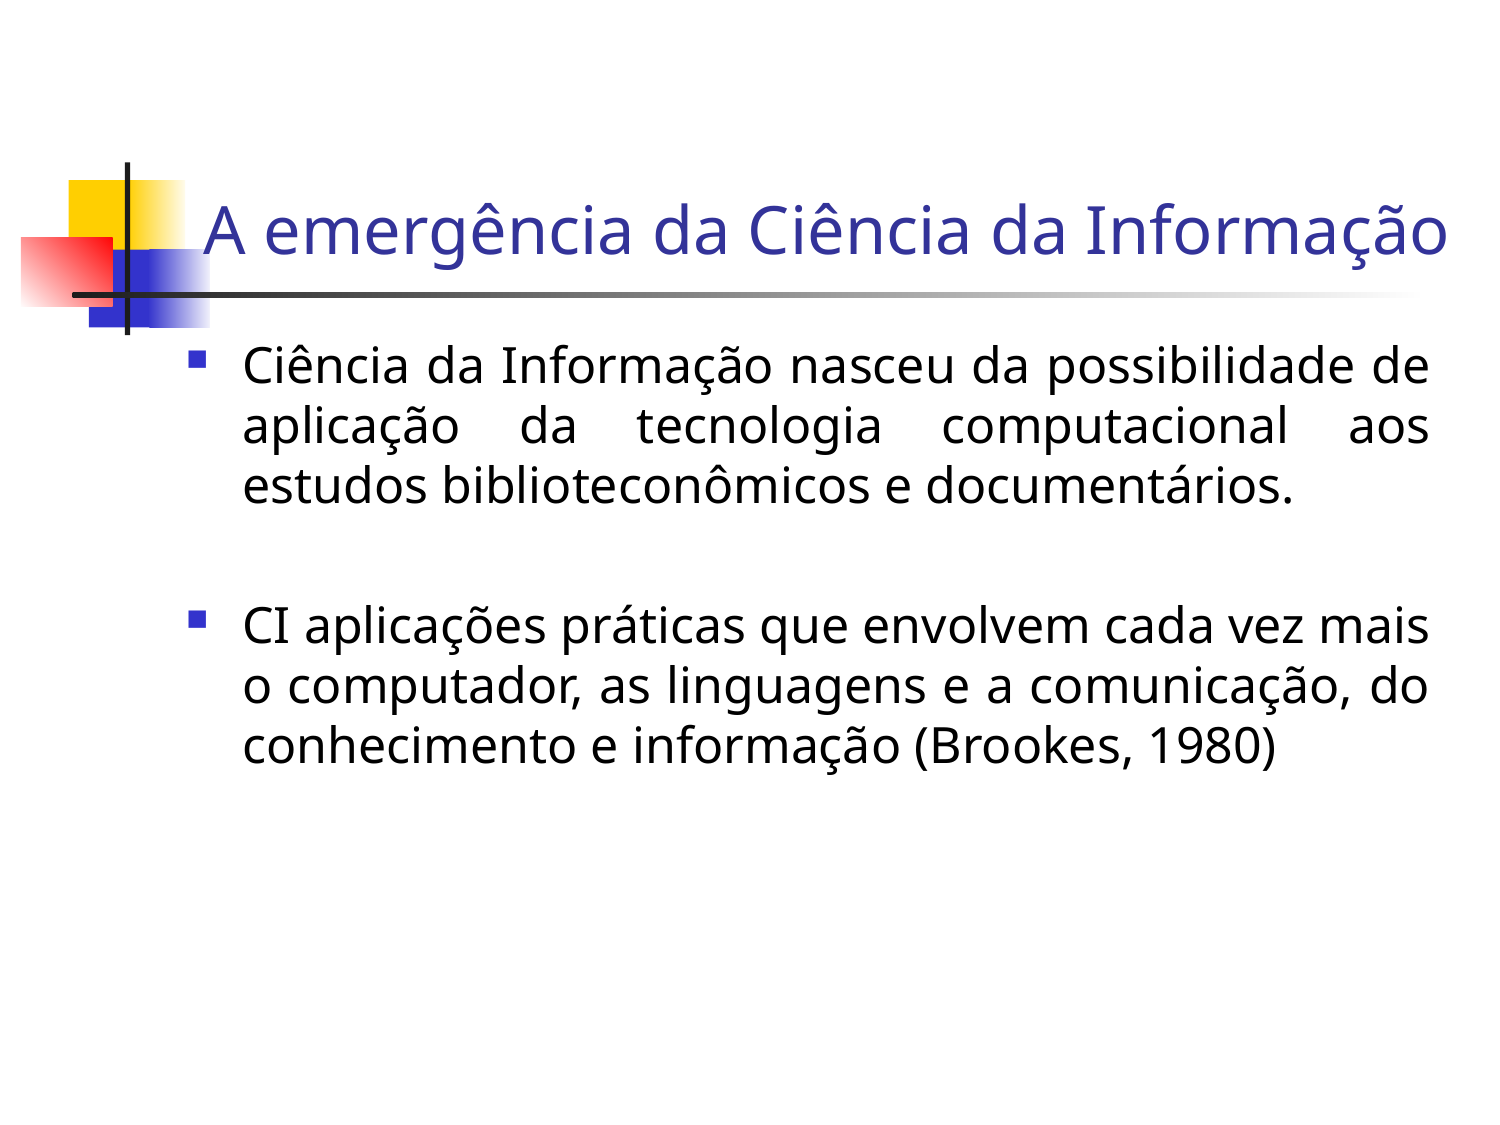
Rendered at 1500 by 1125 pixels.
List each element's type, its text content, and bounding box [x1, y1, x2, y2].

title A emergência da Ciência da Informação [188, 35, 1468, 275]
list Ciência da Informação nasceu da possibilidade de aplicação da tecnologia computacional aos estudos biblioteconômicos e documentários. CI aplicações práticas que envolvem cada vez mais o computador, as linguagens e a comunicação, do conhecimento e informação (Brookes, 1980) [171, 326, 1447, 1002]
